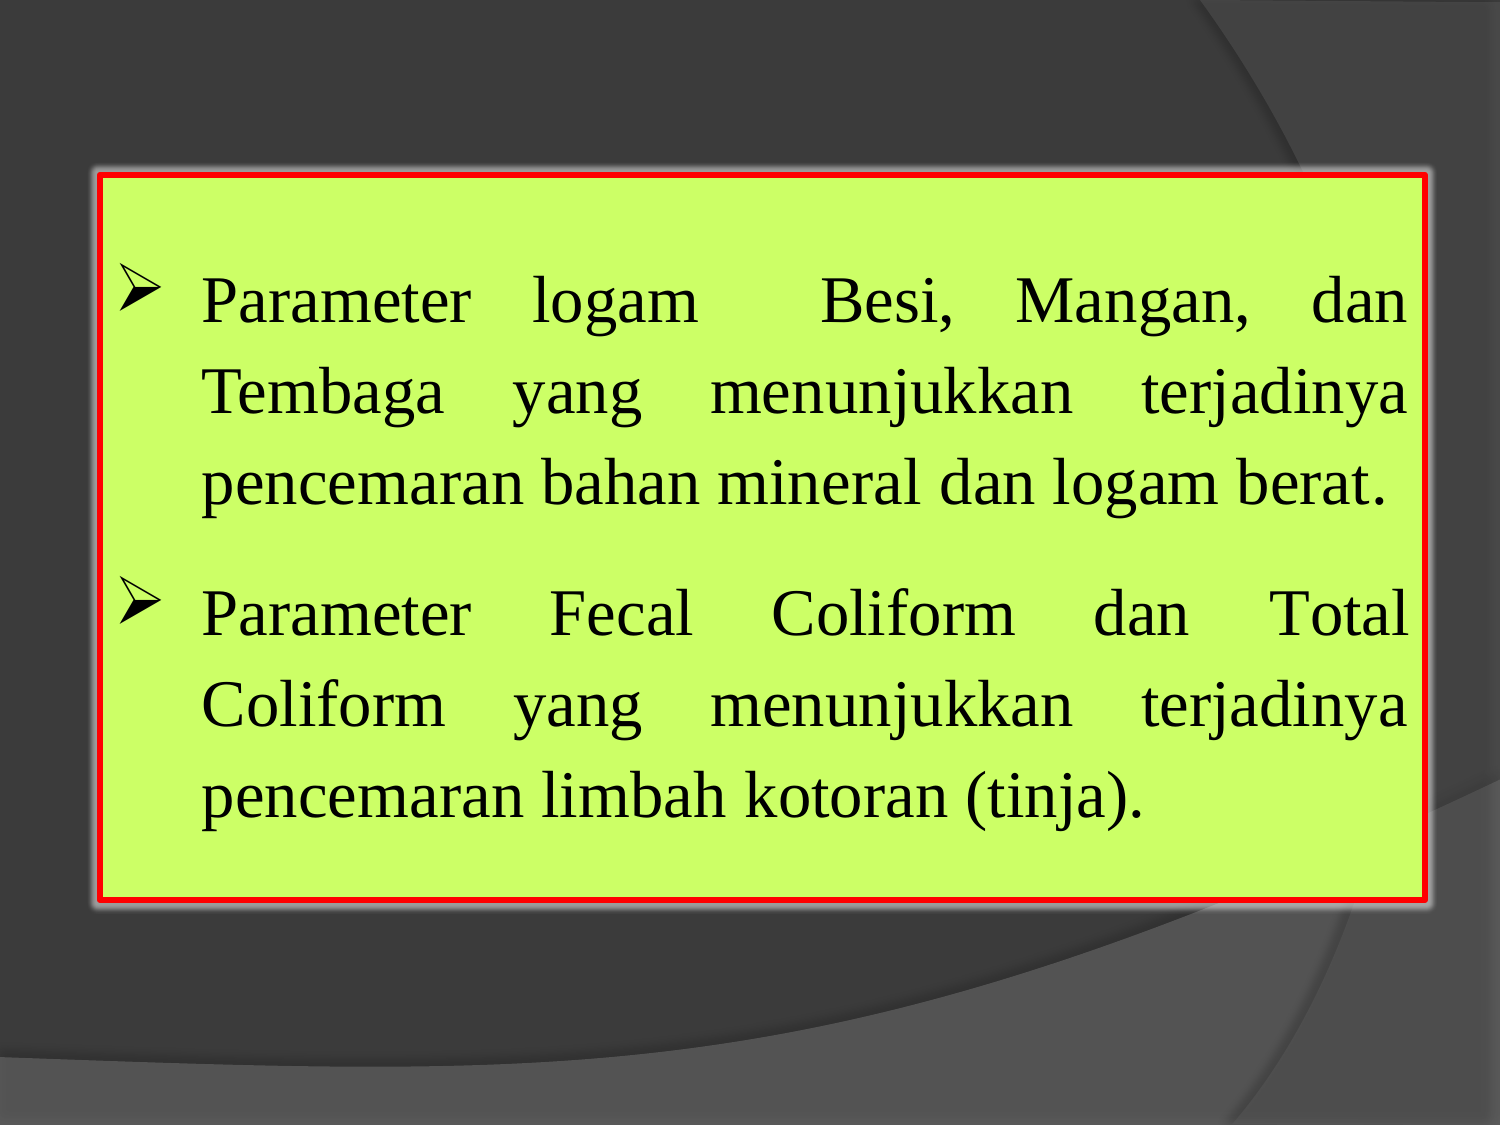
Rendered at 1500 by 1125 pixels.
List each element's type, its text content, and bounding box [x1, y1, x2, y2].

text_box Parameter logam Besi, Mangan, dan Tembaga yang menunjukkan terjadinya pencemaran bahan mineral dan logam berat. Parameter Fecal Coliform dan Total Coliform yang menunjukkan terjadinya pencemaran limbah kotoran (tinja). [99, 174, 1426, 901]
